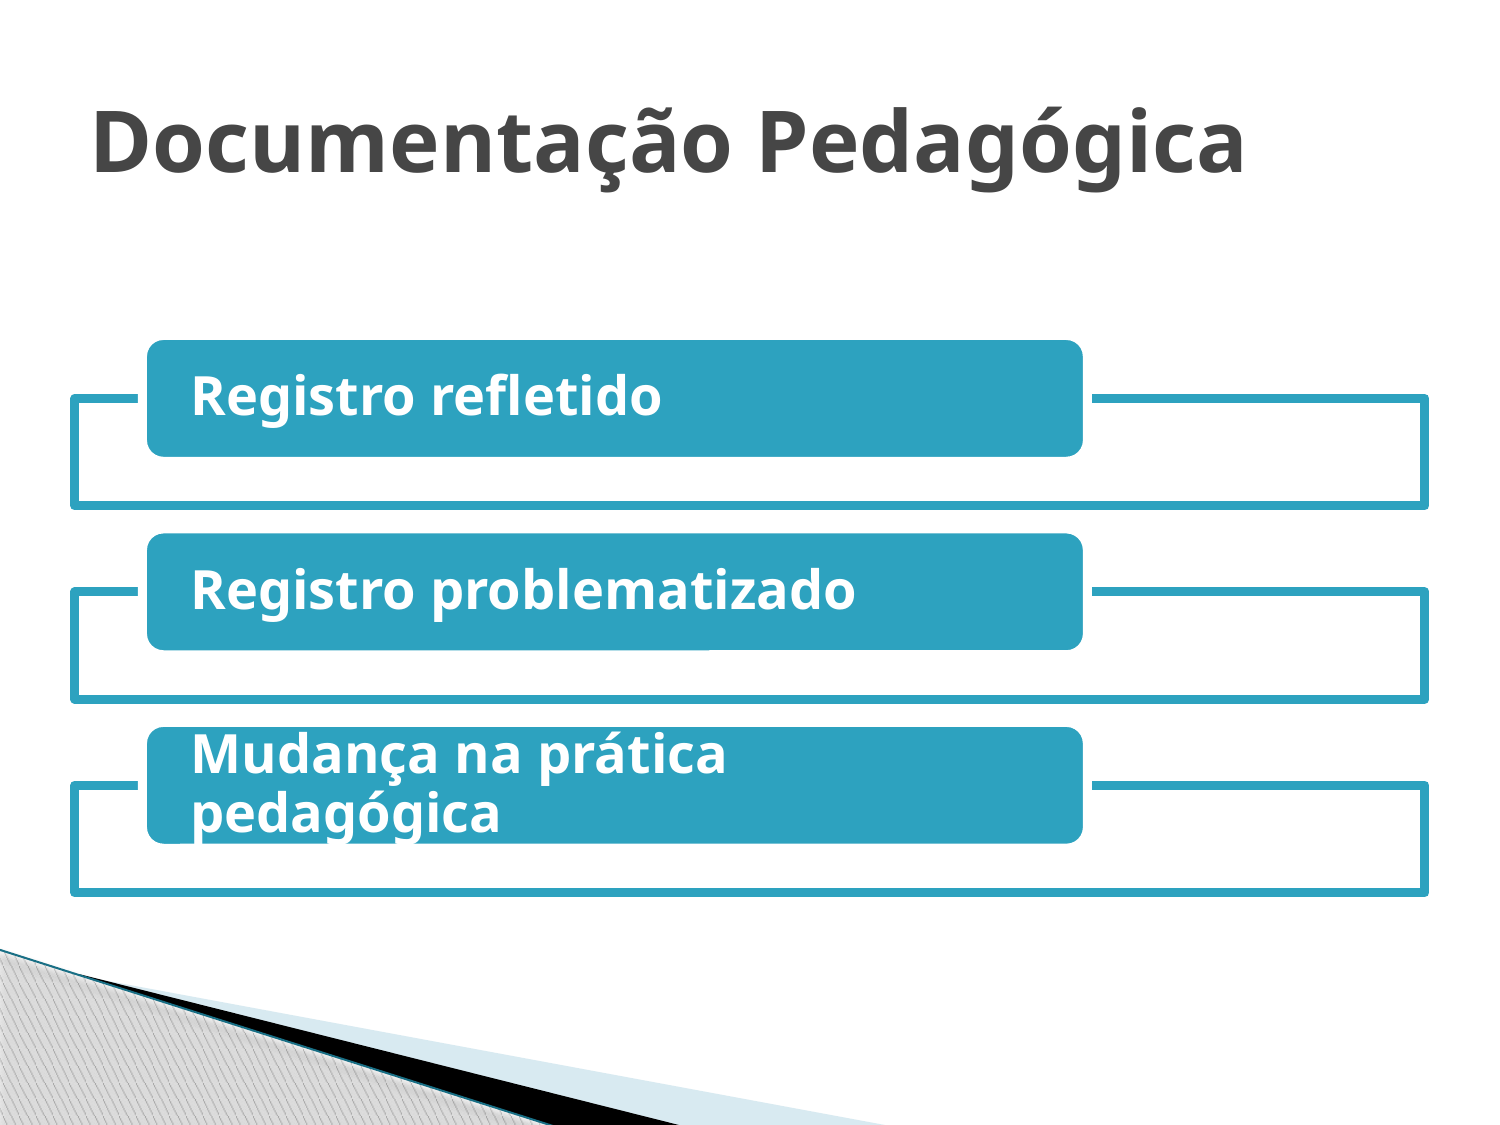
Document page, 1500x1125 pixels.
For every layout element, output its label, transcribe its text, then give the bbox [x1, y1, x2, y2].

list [74, 242, 1426, 986]
title Documentação Pedagógica [75, 45, 1425, 233]
